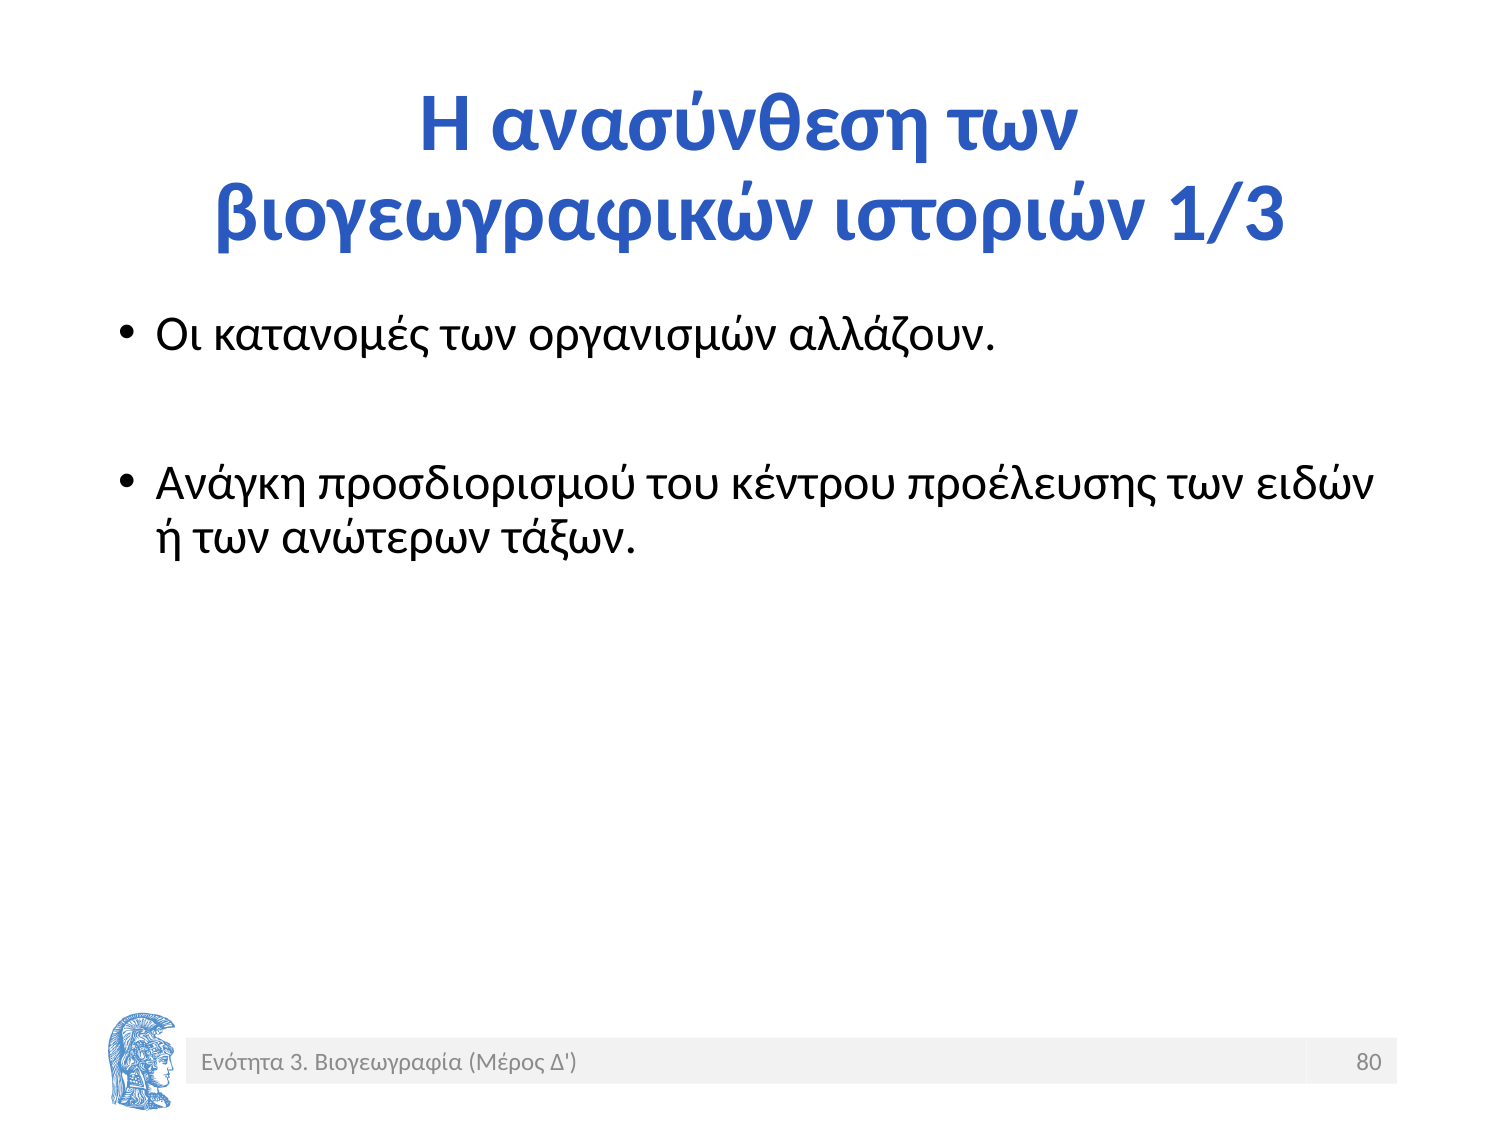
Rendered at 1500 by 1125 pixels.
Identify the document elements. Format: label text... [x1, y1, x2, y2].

slide_number 80 [1306, 1037, 1397, 1084]
picture [103, 1014, 186, 1114]
title Η ανασύνθεση των βιογεωγραφικών ιστοριών 1/3 [103, 59, 1397, 278]
list Οι κατανομές των οργανισμών αλλάζουν. Ανάγκη προσδιορισμού του κέντρου προέλευσης των ειδών ή των ανώτερων τάξων. [103, 299, 1397, 1014]
footer Ενότητα 3. Βιογεωγραφία (Μέρος Δ') [186, 1037, 1306, 1084]
